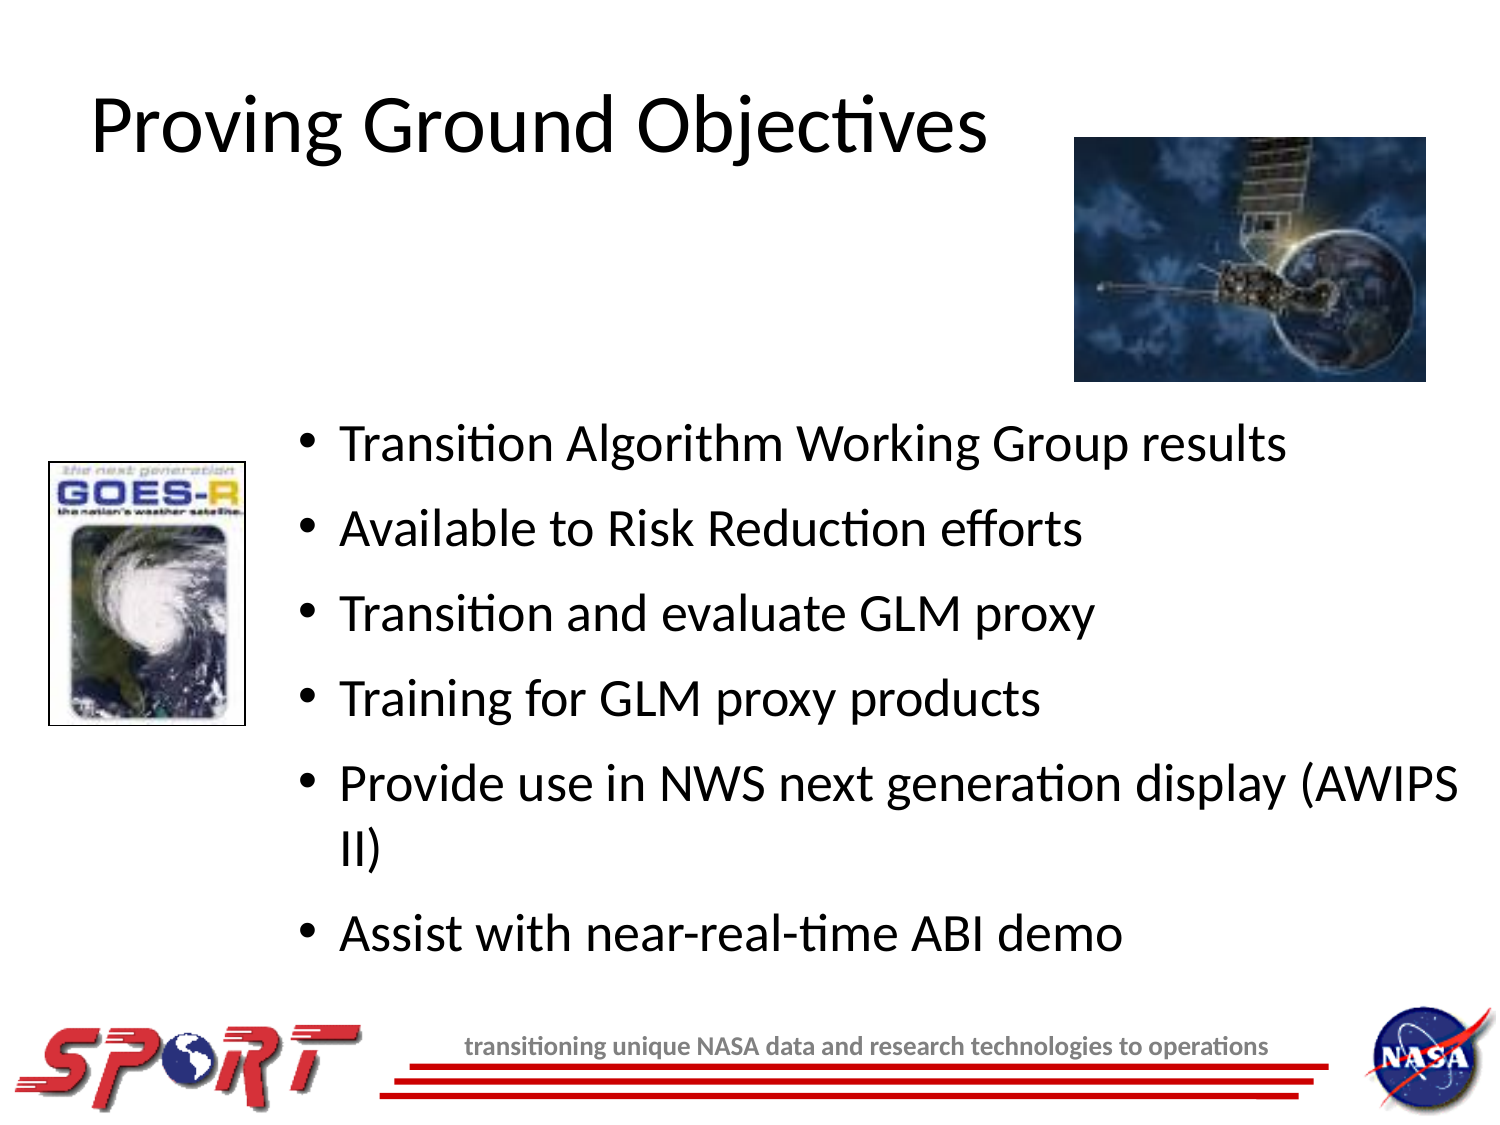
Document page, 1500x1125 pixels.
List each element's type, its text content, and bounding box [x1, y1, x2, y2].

list Transition Algorithm Working Group results Available to Risk Reduction efforts Transition and evaluate GLM proxy Training for GLM proxy products Provide use in NWS next generation display (AWIPS II) Assist with near-real-time ABI demo [274, 399, 1488, 976]
picture [1074, 137, 1426, 383]
picture [4, 1014, 380, 1121]
picture [49, 462, 245, 726]
title Proving Ground Objectives [74, 24, 1026, 213]
picture [1354, 1003, 1496, 1121]
